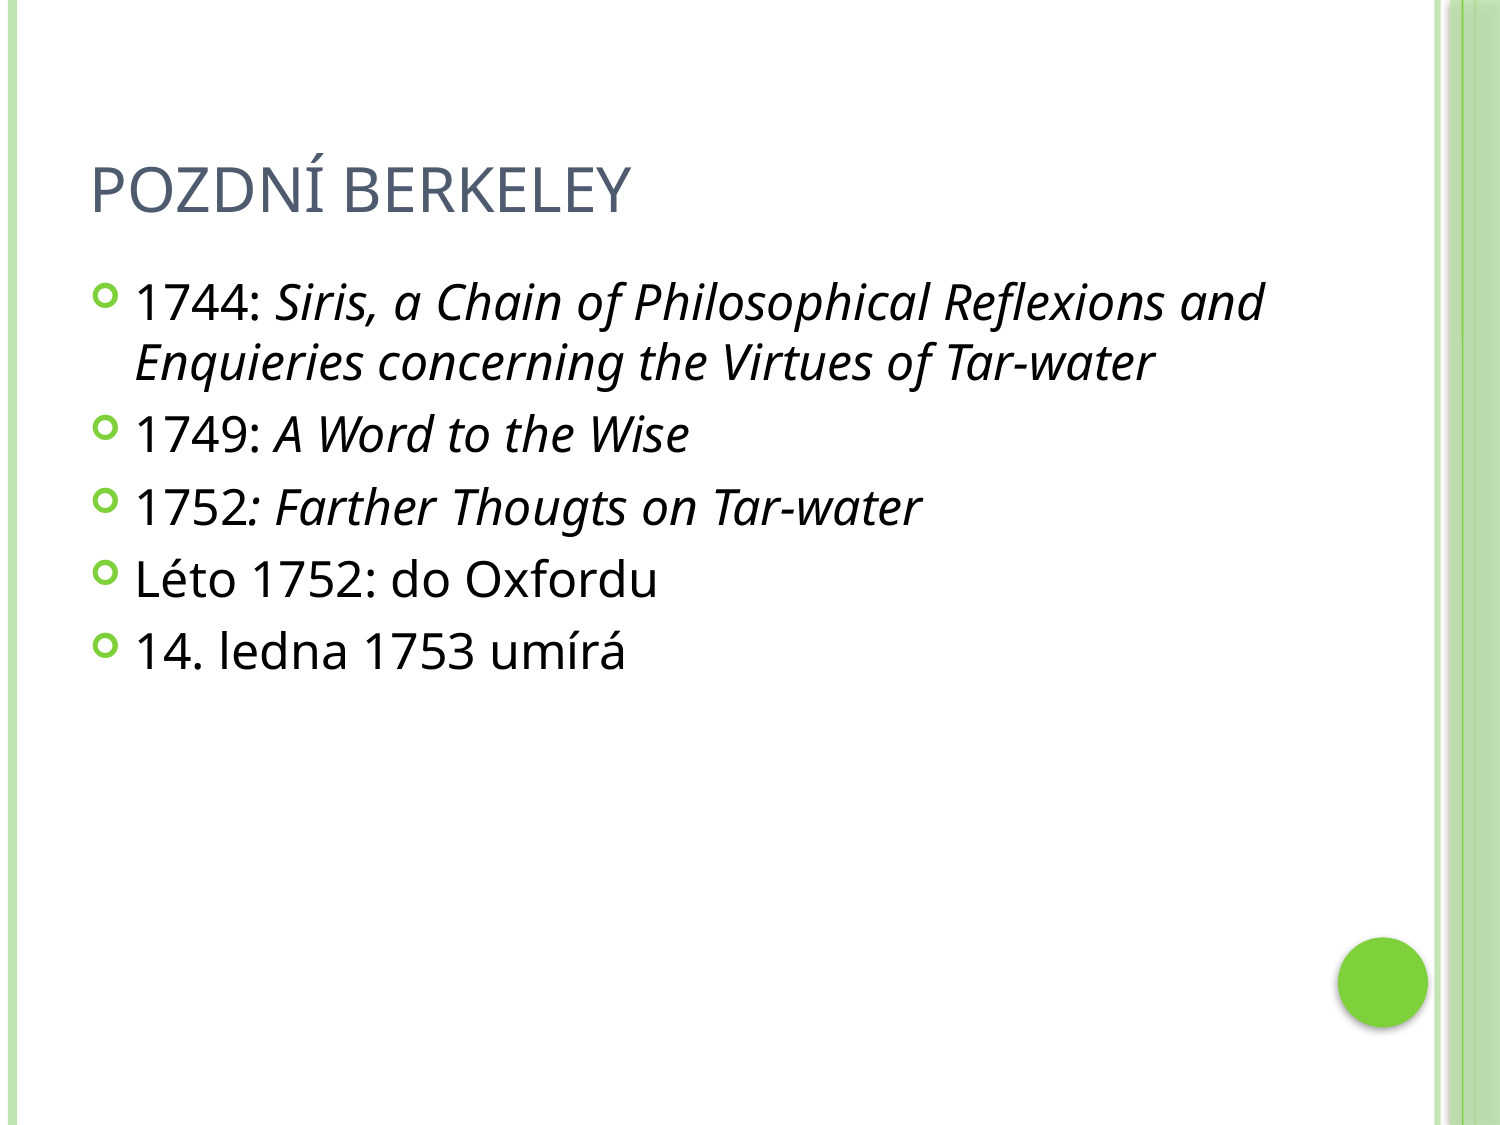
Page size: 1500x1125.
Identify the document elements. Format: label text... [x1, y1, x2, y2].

list 1744: Siris, a Chain of Philosophical Reflexions and Enquieries concerning the Virtues of Tar-water 1749: A Word to the Wise 1752: Farther Thougts on Tar-water Léto 1752: do Oxfordu 14. ledna 1753 umírá [75, 262, 1300, 1062]
title Pozdní Berkeley [75, 45, 1300, 233]
